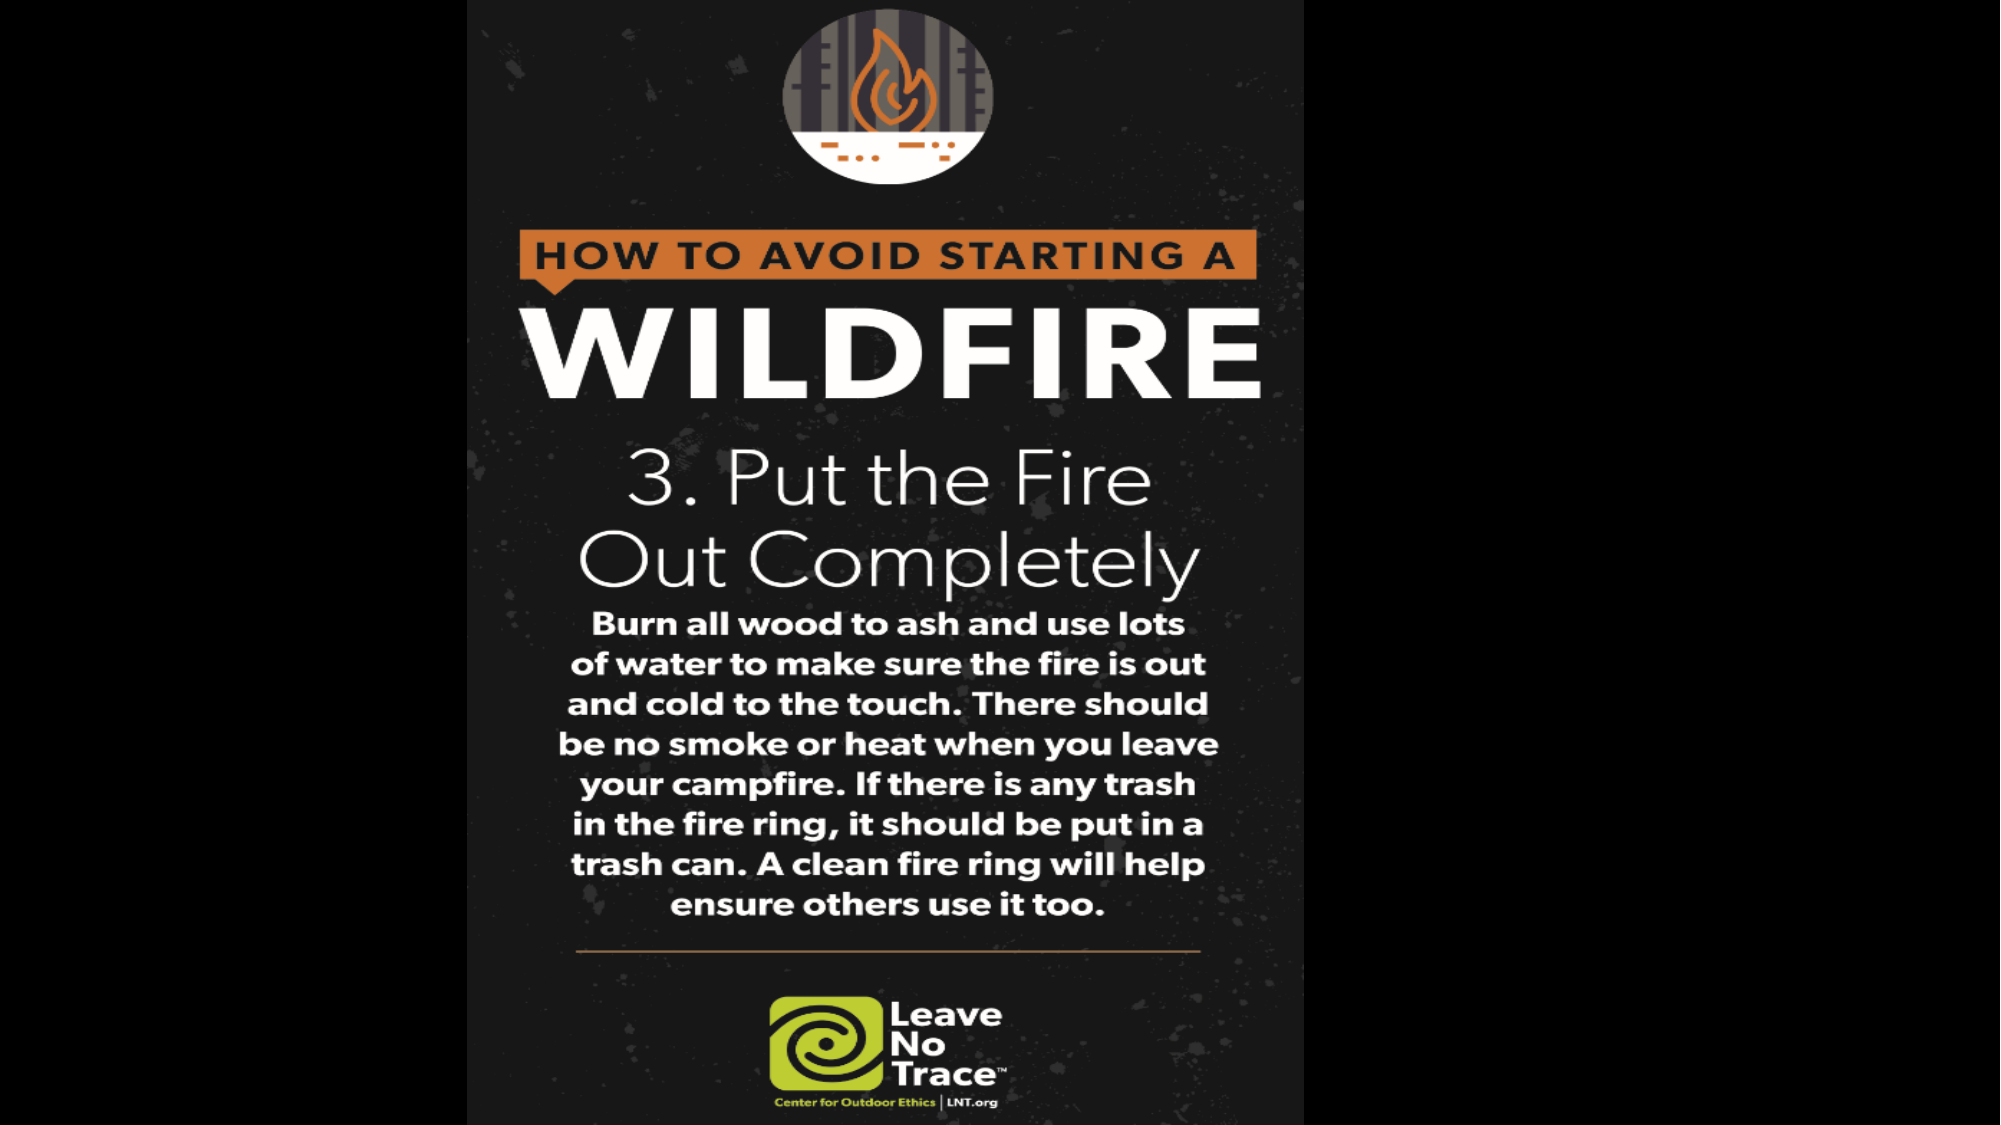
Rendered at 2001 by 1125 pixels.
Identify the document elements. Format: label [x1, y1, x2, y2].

picture [466, 0, 1304, 1125]
